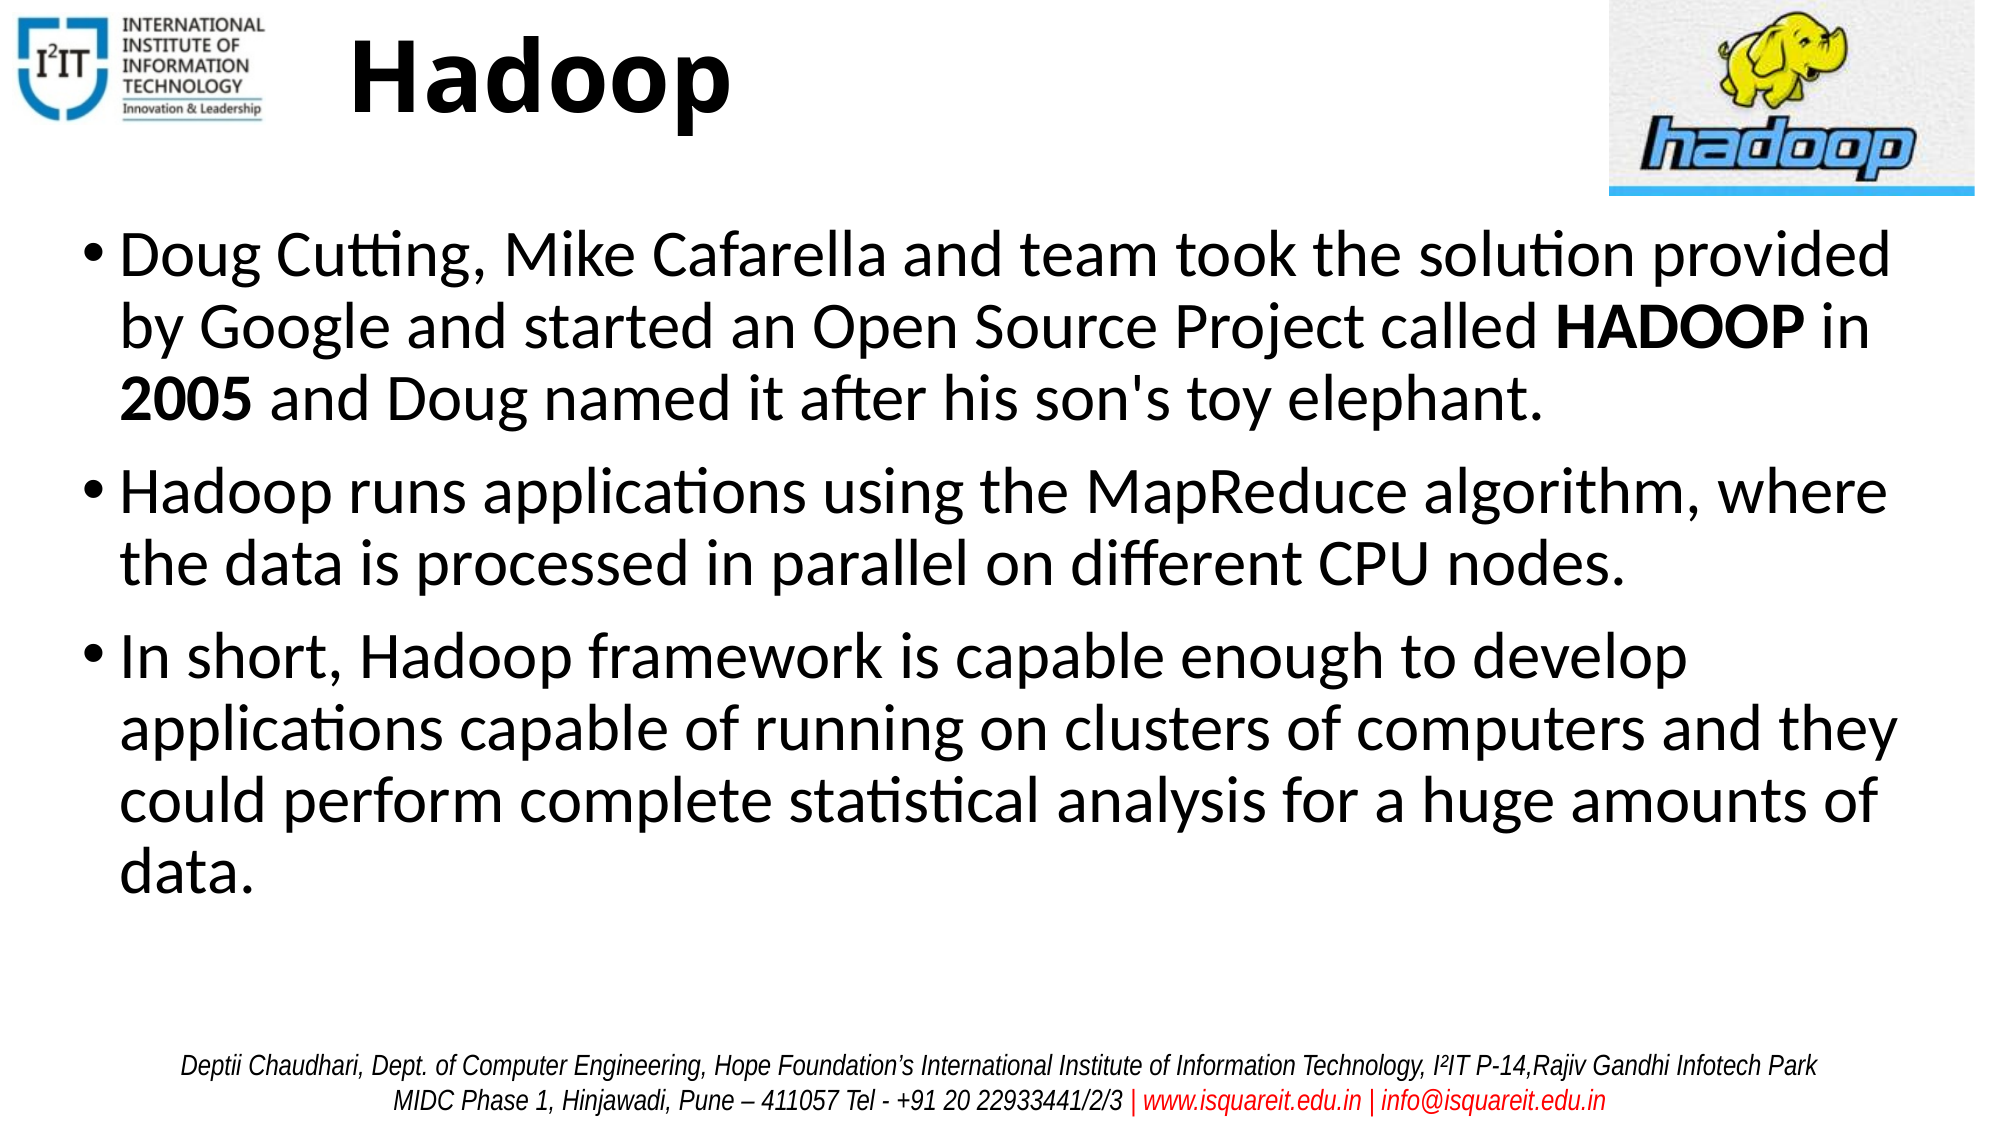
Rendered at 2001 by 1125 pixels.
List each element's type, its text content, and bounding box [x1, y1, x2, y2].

list Doug Cutting, Mike Cafarella and team took the solution provided by Google and started an Open Source Project called HADOOP in 2005 and Doug named it after his son's toy elephant. Hadoop runs applications using the MapReduce algorithm, where the data is processed in parallel on different CPU nodes. In short, Hadoop framework is capable enough to develop applications capable of running on clusters of computers and they could perform complete statistical analysis for a huge amounts of data. [66, 211, 1933, 973]
text_box Deptii Chaudhari, Dept. of Computer Engineering, Hope Foundation’s International Institute of Information Technology, I²IT P-14,Rajiv Gandhi Infotech Park MIDC Phase 1, Hinjawadi, Pune – 411057 Tel - +91 20 22933441/2/3 | www.isquareit.edu.in | info@isquareit.edu.in [0, 1039, 2000, 1124]
picture [12, 12, 266, 125]
title Hadoop [331, 28, 1609, 133]
picture [1609, 0, 1975, 196]
